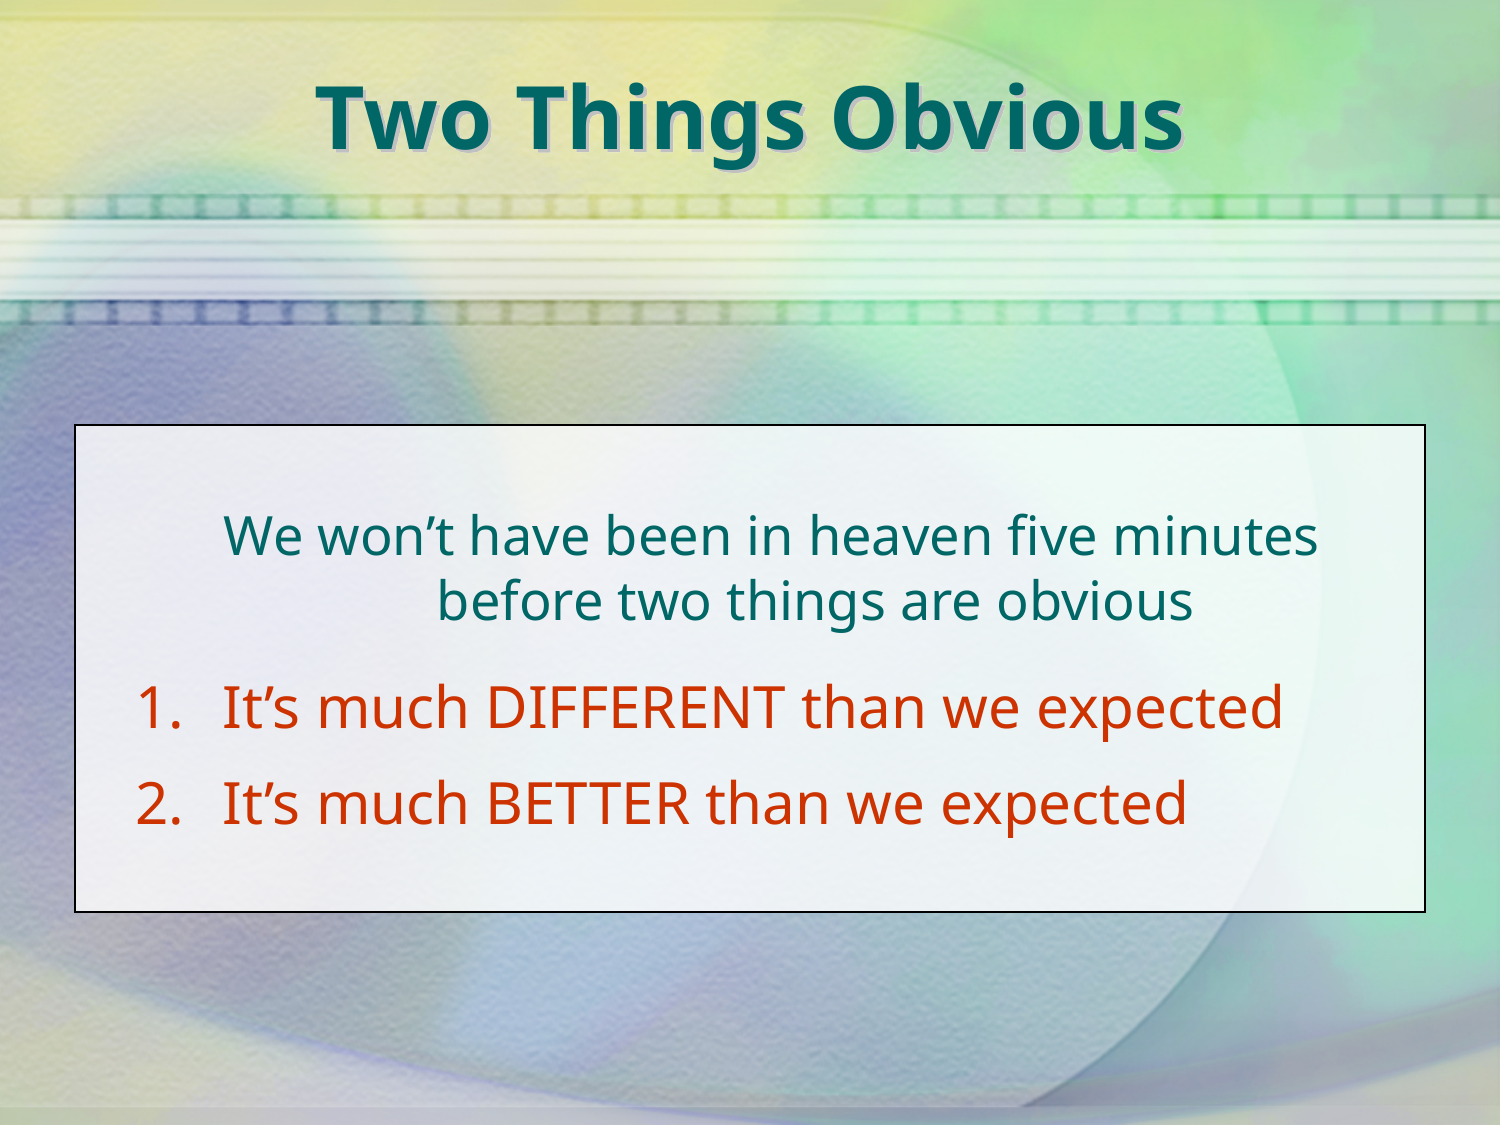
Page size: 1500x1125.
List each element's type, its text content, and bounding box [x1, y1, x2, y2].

list We won’t have been in heaven five minutes before two things are obvious It’s much DIFFERENT than we expected It’s much BETTER than we expected [74, 424, 1426, 913]
title Two Things Obvious [74, 37, 1426, 193]
picture [0, 0, 1500, 1125]
